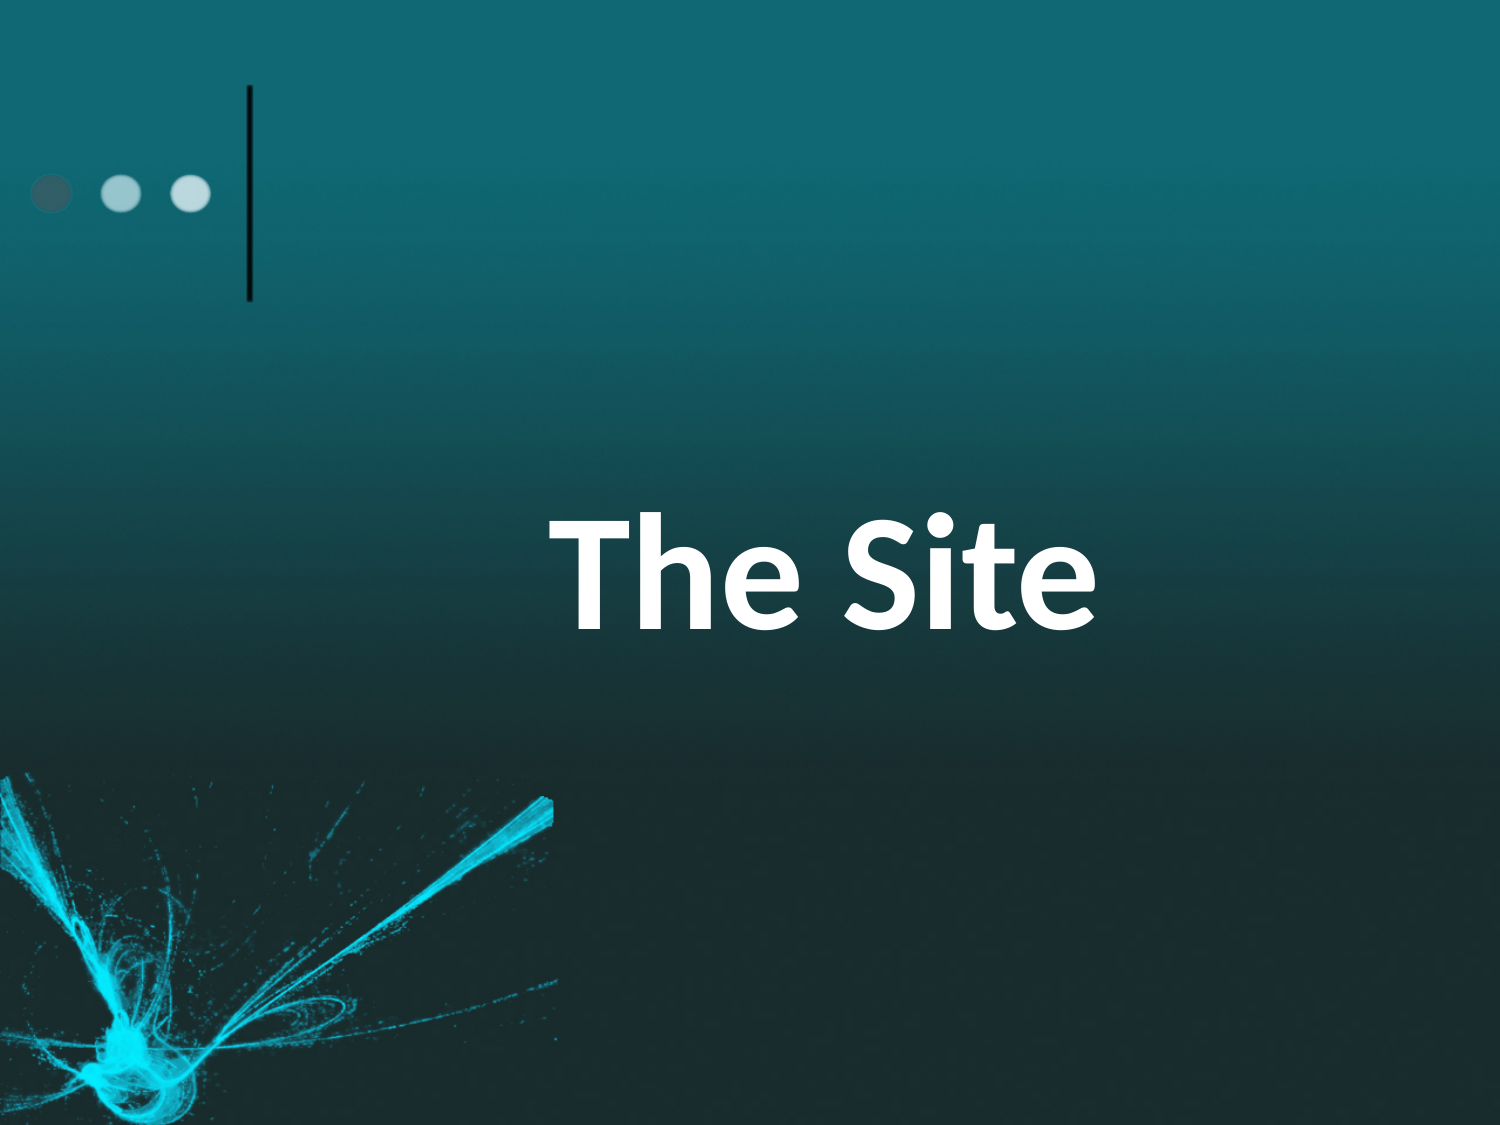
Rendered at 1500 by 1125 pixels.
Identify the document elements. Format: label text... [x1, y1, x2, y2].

picture [0, 0, 1500, 1125]
title The Site [249, 37, 1401, 1088]
